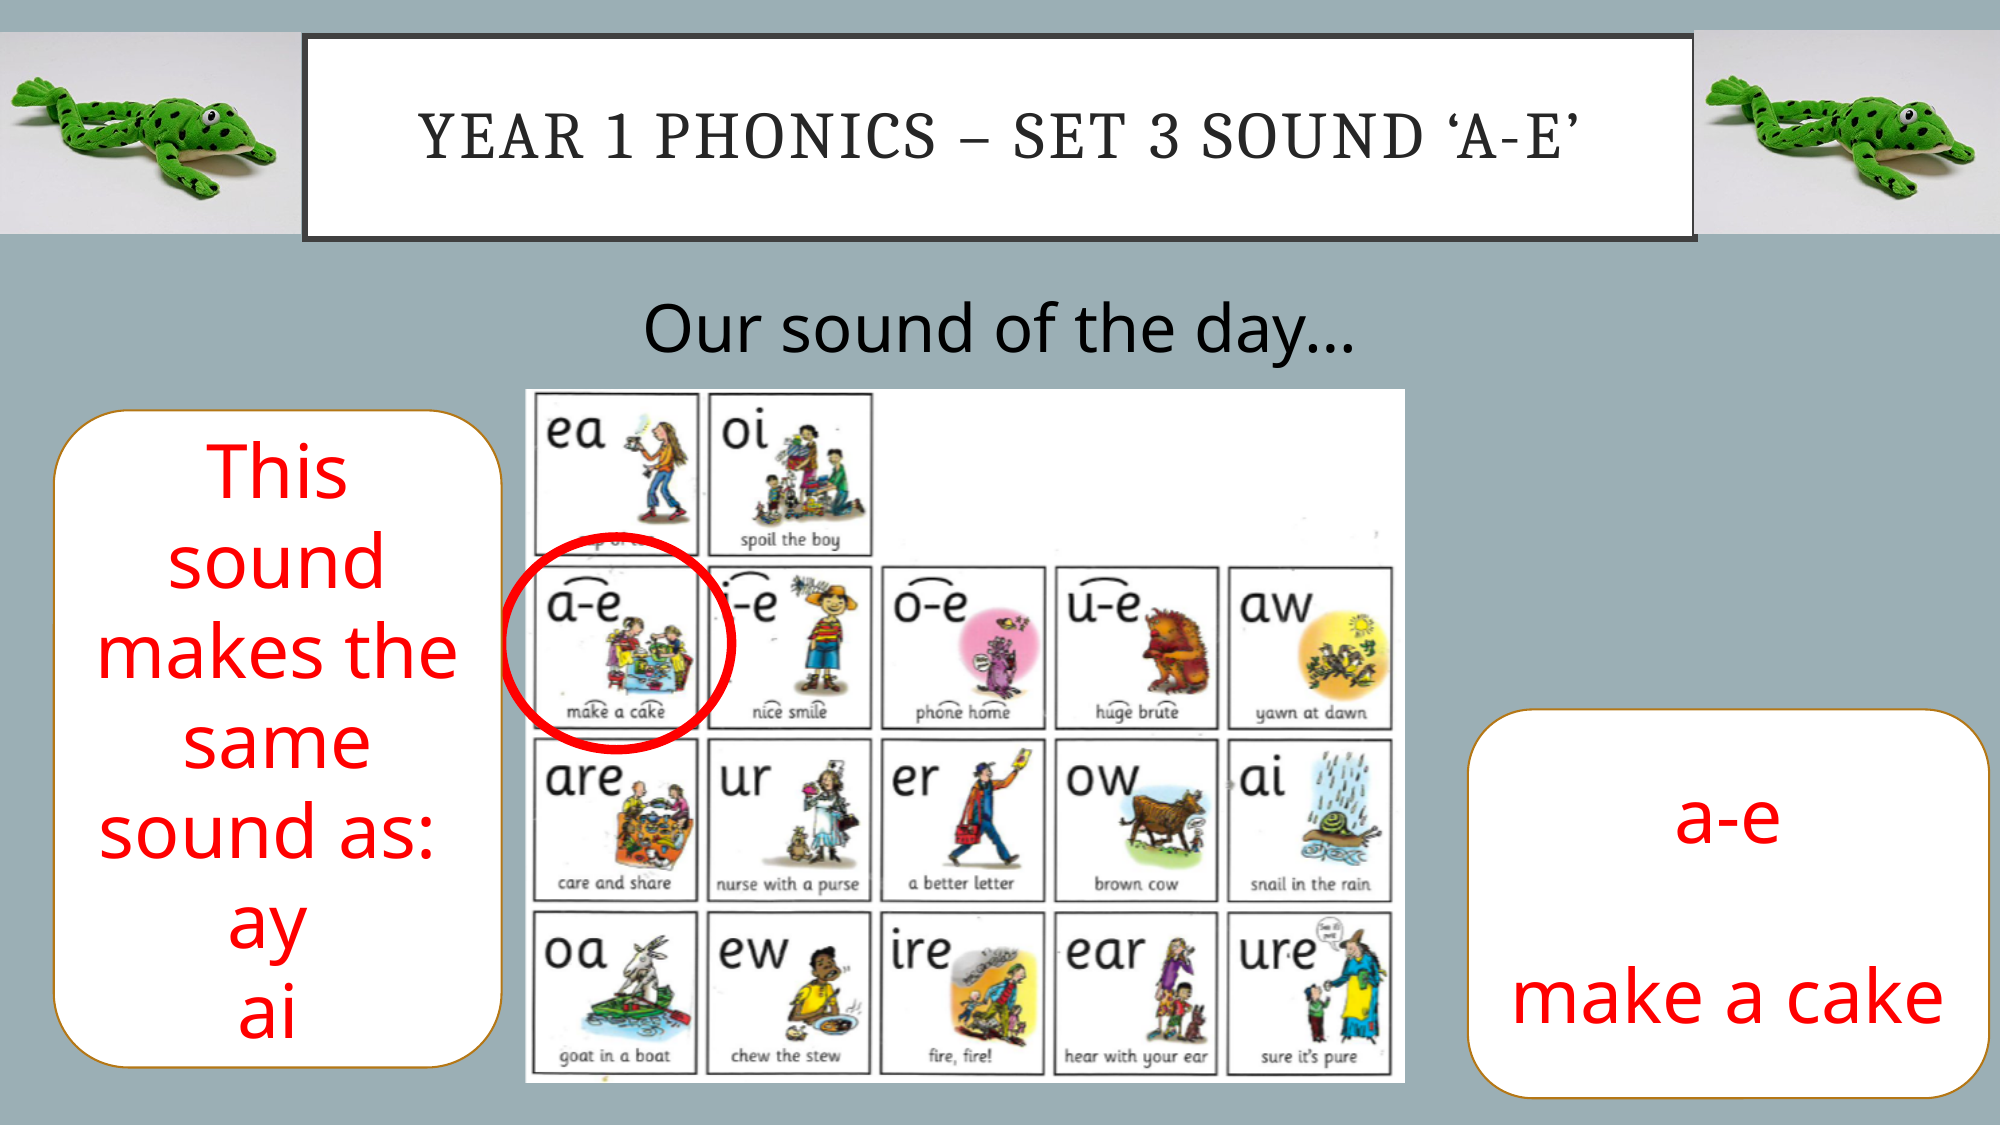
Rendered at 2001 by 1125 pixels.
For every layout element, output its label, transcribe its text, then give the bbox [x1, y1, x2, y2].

picture [0, 32, 301, 234]
picture [1694, 29, 2000, 234]
title Year 1 Phonics – set 3 sound ‘a-e’ [302, 33, 1698, 242]
picture [525, 389, 1405, 1083]
text_box a-e make a cake [1466, 708, 1991, 1100]
subtitle Our sound of the day… [442, 278, 1558, 482]
text_box [503, 577, 525, 710]
text_box This sound makes the same sound as: ay ai [52, 409, 503, 1069]
